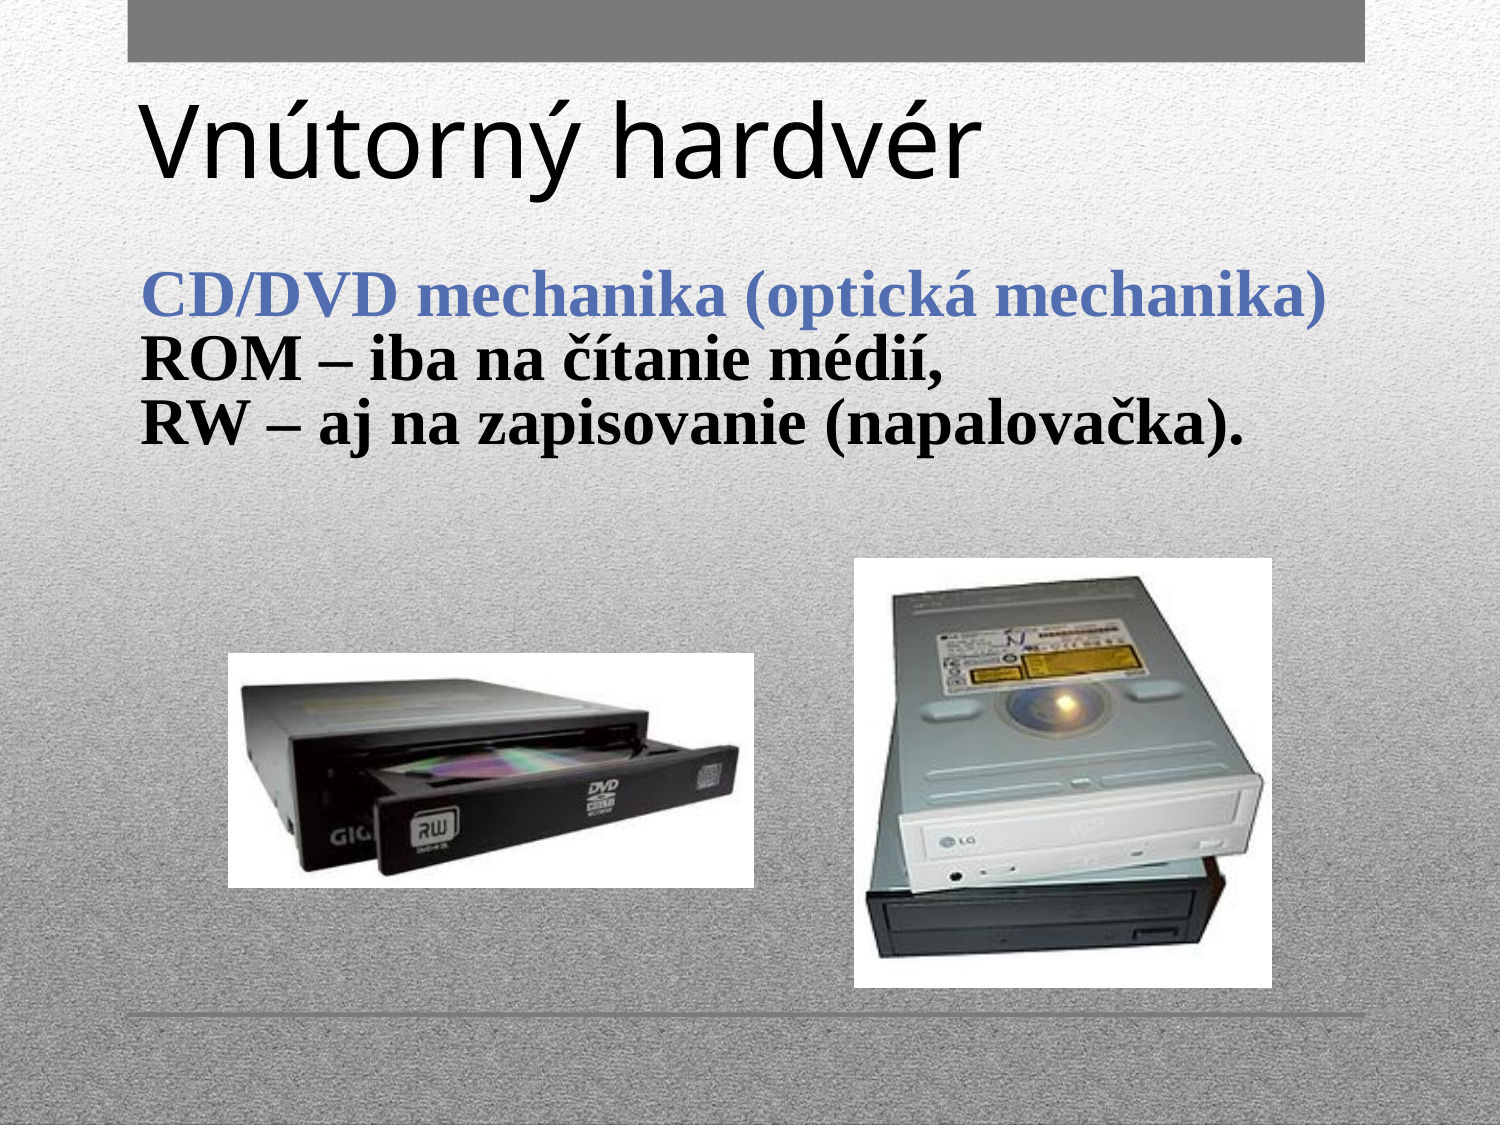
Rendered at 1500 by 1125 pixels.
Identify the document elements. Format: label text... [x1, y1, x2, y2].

title Vnútorný hardvér [123, 66, 1364, 329]
picture [0, 0, 1500, 1125]
list CD/DVD mechanika (optická mechanika) ROM – iba na čítanie médií, RW – aj na zapisovanie (napalovačka). [125, 231, 1383, 492]
